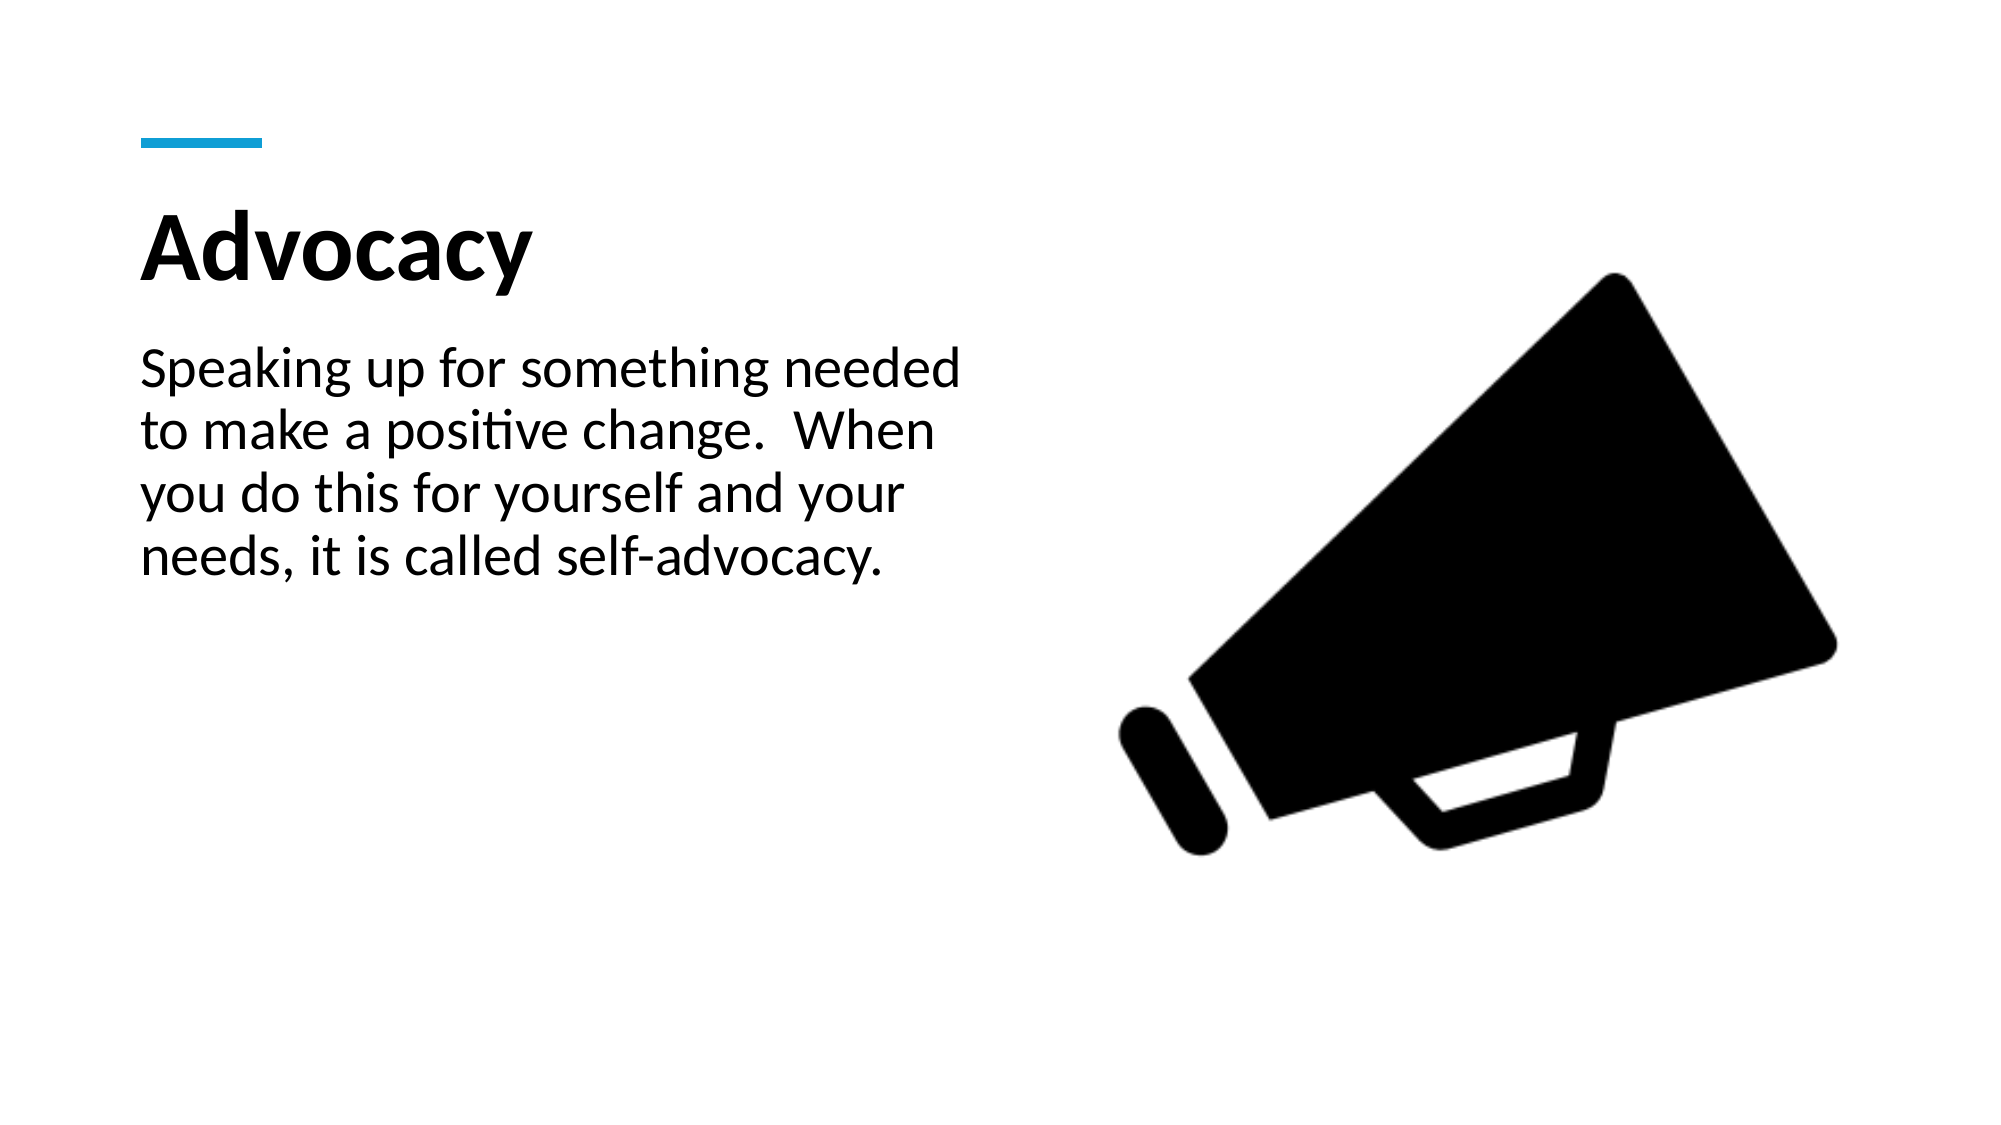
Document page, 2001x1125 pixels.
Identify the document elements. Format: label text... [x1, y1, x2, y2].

title Advocacy [124, 186, 1043, 330]
picture [1043, 125, 1917, 1000]
list Speaking up for something needed to make a positive change. When you do this for yourself and your needs, it is called self-advocacy. [124, 329, 1029, 1091]
